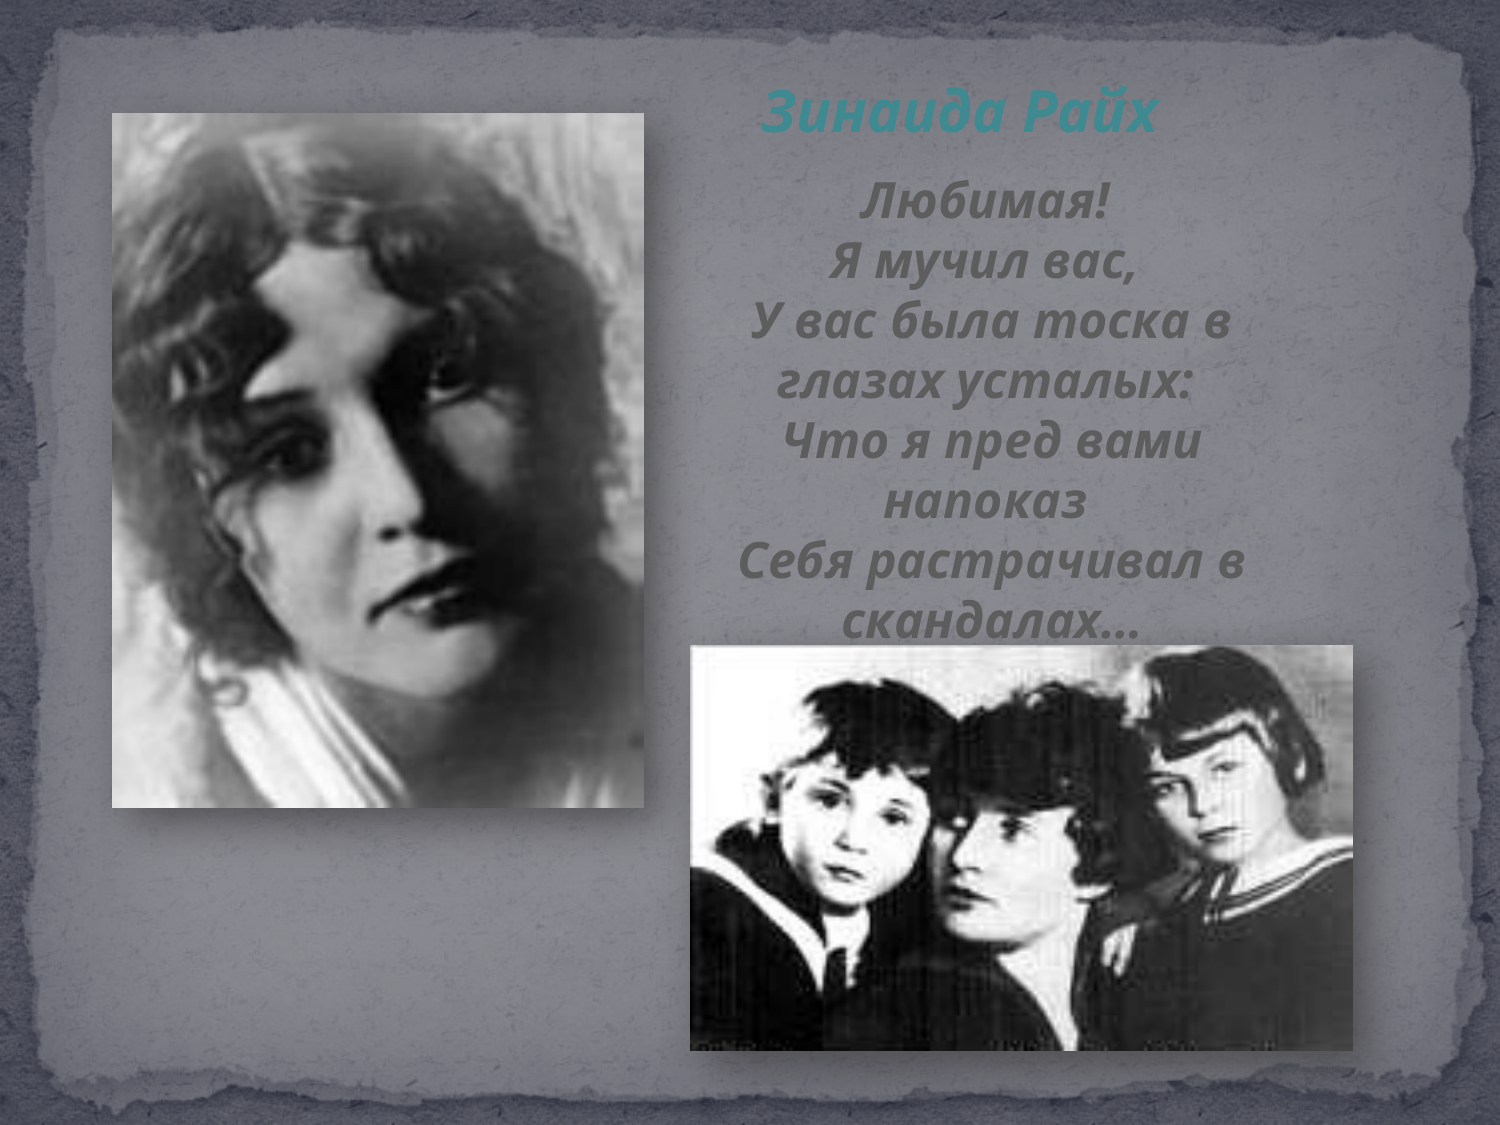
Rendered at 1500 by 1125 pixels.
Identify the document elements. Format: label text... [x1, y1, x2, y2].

text_box Зинаида Райх [655, 66, 1365, 152]
text_box Любимая! Я мучил вас, У вас была тоска в глазах усталых: Что я пред вами напоказ Себя растрачивал в скандалах… [667, 160, 1317, 716]
picture [112, 113, 644, 808]
picture [690, 645, 1353, 1051]
